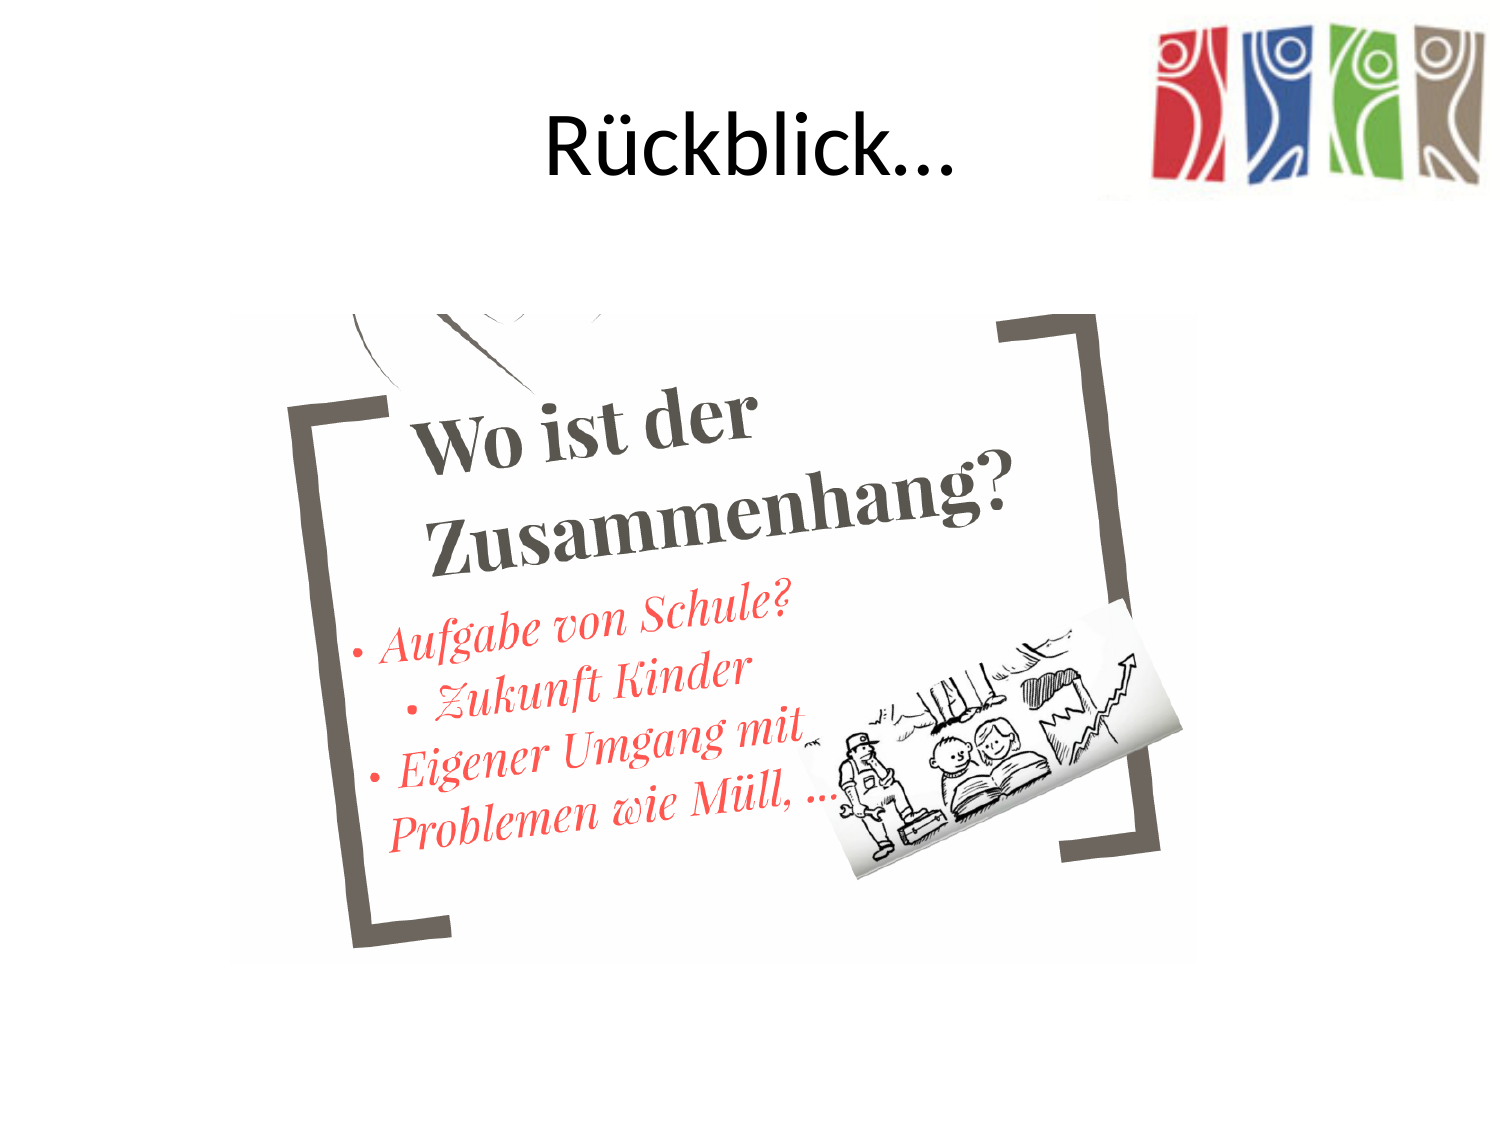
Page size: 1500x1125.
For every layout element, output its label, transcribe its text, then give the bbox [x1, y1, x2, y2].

title Rückblick… [75, 45, 1425, 233]
picture [230, 314, 1197, 965]
picture [1098, 0, 1500, 201]
